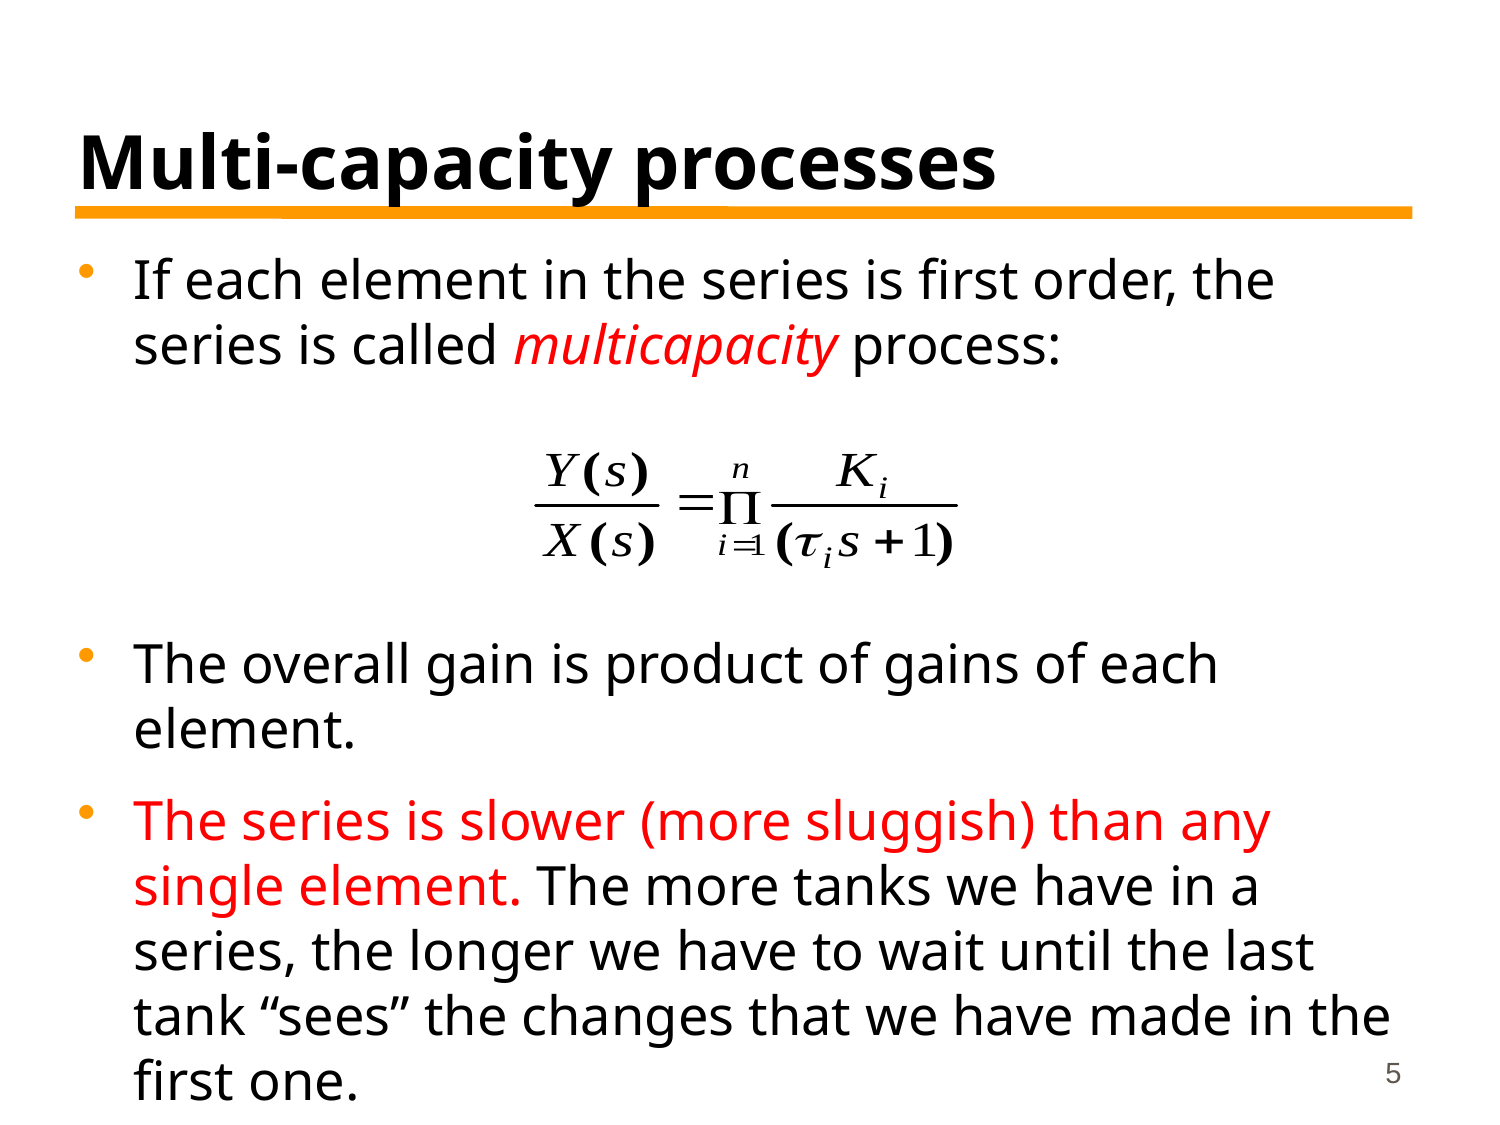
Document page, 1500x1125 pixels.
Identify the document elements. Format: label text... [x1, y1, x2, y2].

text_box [524, 437, 972, 581]
title Multi-capacity processes [62, 75, 1425, 213]
list If each element in the series is first order, the series is called multicapacity process: The overall gain is product of gains of each element. The series is slower (more sluggish) than any single element. The more tanks we have in a series, the longer we have to wait until the last tank “sees” the changes that we have made in the ﬁrst one. [62, 237, 1425, 1013]
slide_number 5 [1103, 1021, 1417, 1098]
